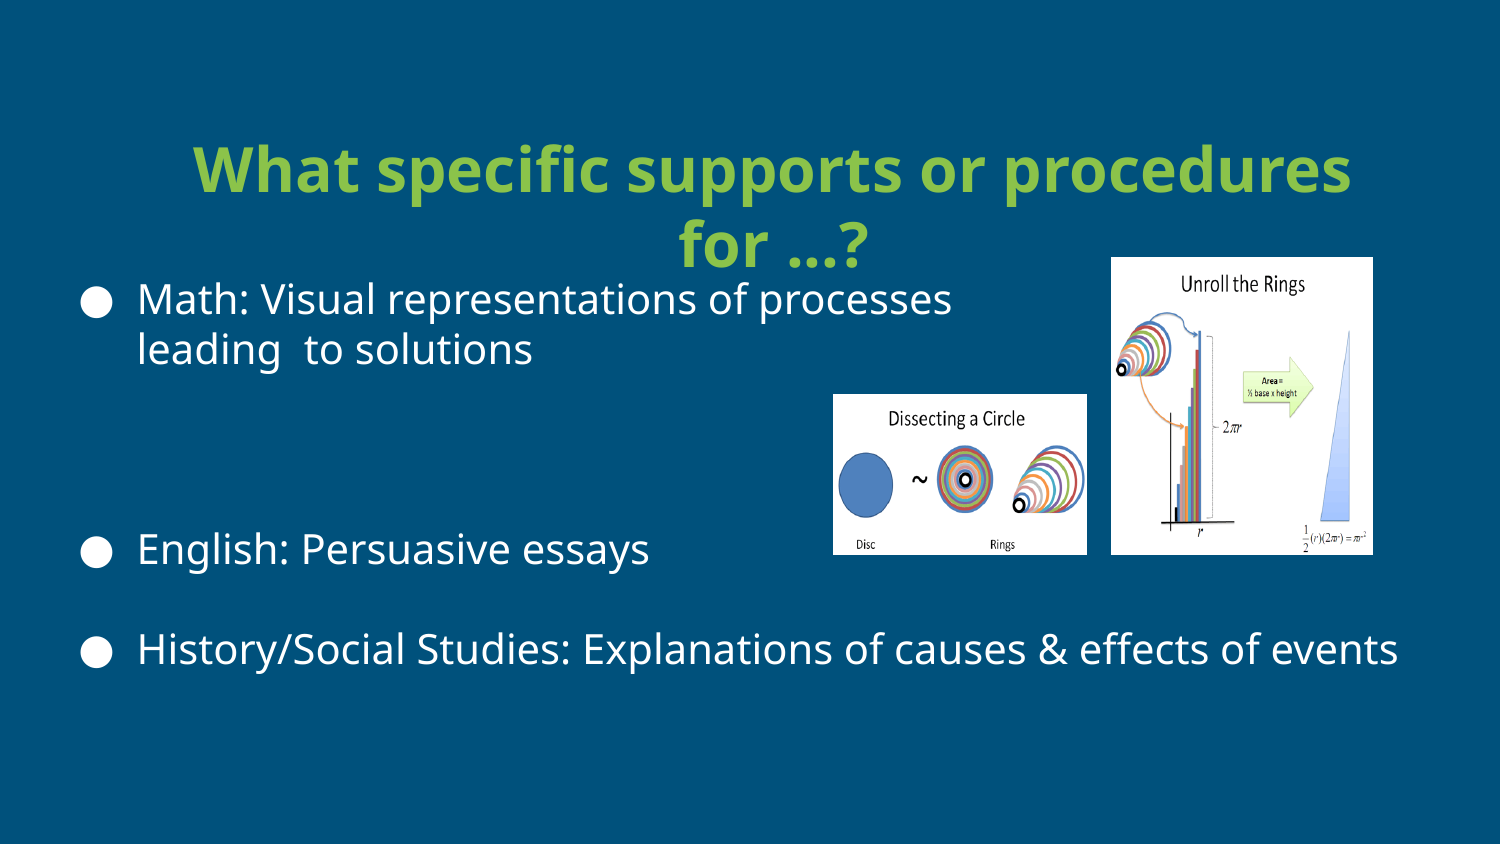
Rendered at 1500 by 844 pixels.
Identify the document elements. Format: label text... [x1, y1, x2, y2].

picture [1112, 258, 1372, 554]
picture [834, 395, 1086, 554]
text_box What specific supports or procedures for ...? [100, 115, 1448, 275]
text_box Math: Visual representations of processes leading to solutions English: Persuasive essays History/Social Studies: Explanations of causes & effects of events [46, 257, 1479, 721]
